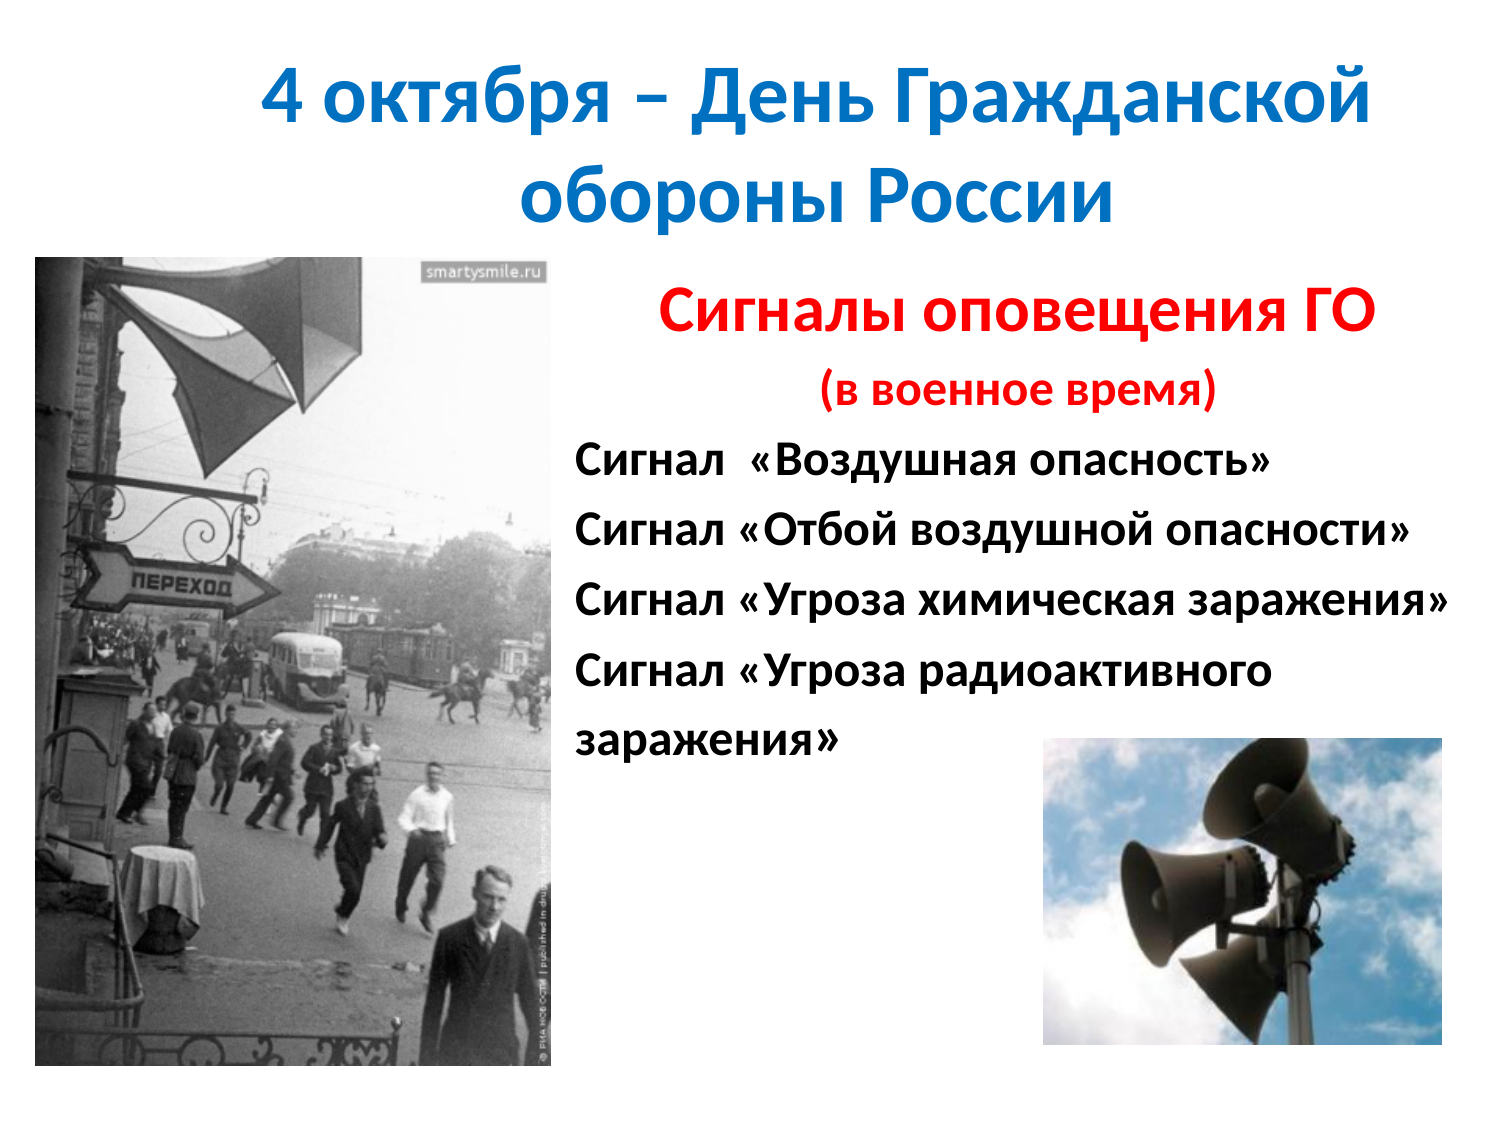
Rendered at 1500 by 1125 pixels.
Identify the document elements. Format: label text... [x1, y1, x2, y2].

picture [1042, 737, 1442, 1045]
text_box Сигналы оповещения ГО (в военное время) Сигнал «Воздушная опасность» Сигнал «Отбой воздушной опасности» Сигнал «Угроза химическая заражения» Сигнал «Угроза радиоактивного заражения» [552, 257, 1477, 1067]
picture [34, 257, 551, 1066]
title 4 октября – День Гражданской обороны России [210, 45, 1425, 233]
